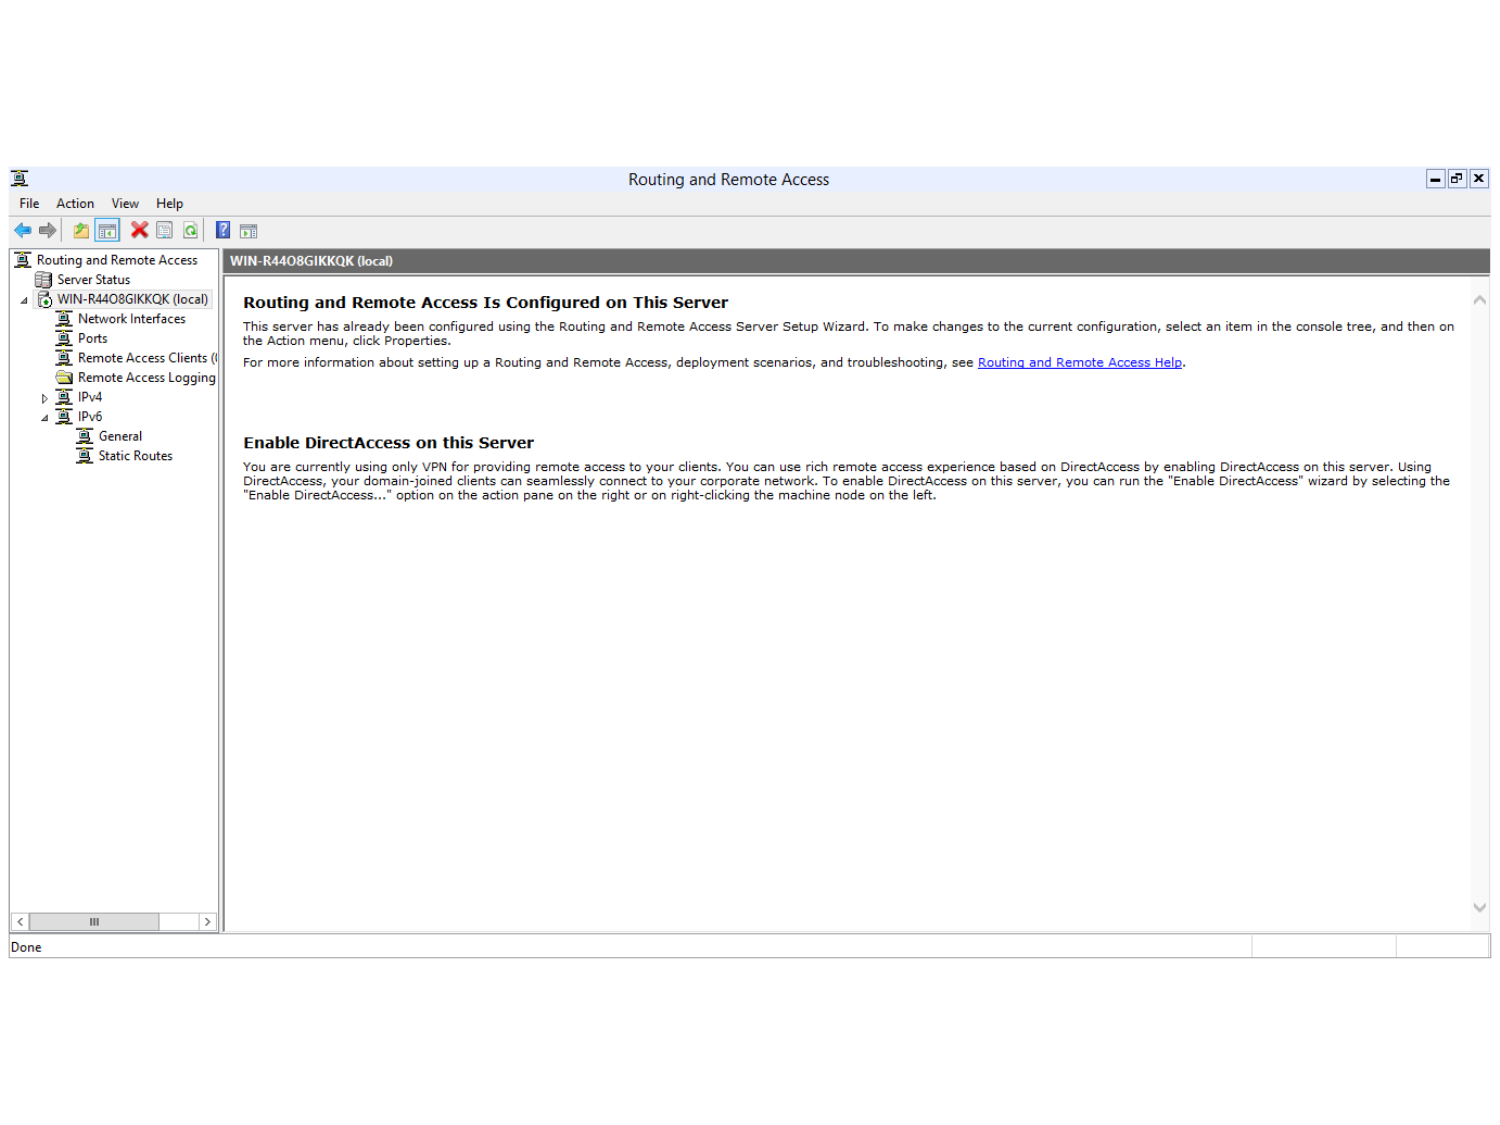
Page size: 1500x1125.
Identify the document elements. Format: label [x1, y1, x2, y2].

picture [0, 158, 1500, 967]
